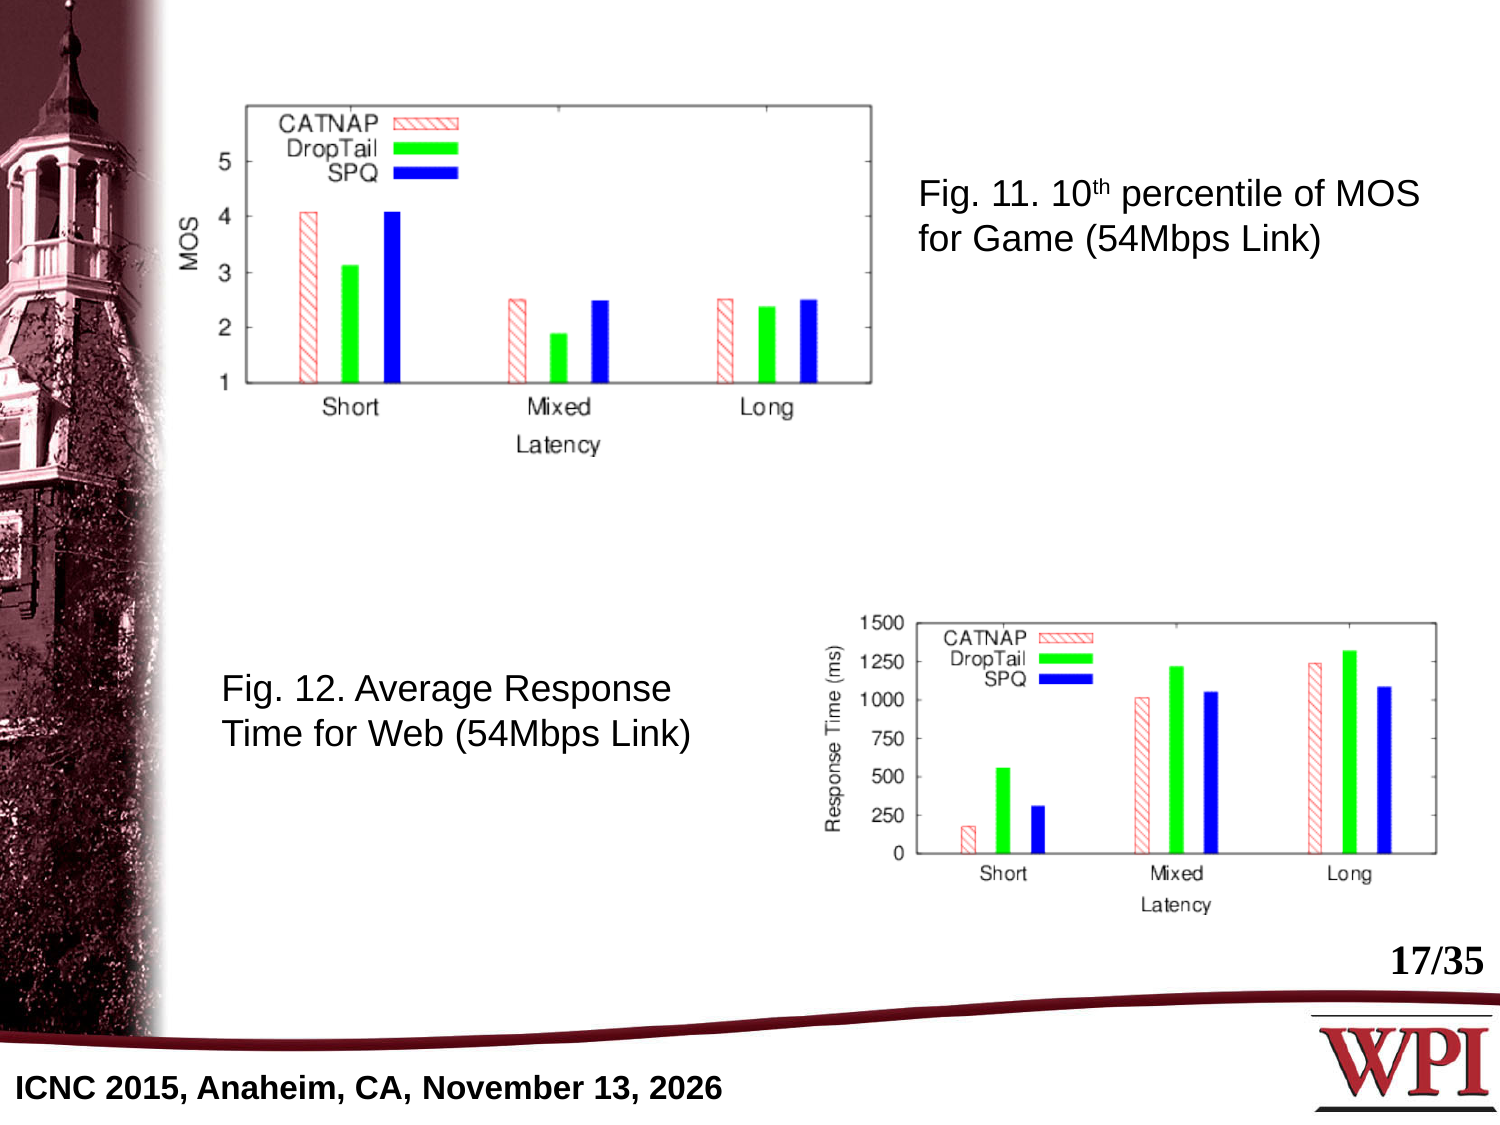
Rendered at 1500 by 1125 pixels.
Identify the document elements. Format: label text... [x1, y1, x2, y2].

text_box Fig. 11. 10th percentile of MOS for Game (54Mbps Link) [913, 161, 1471, 266]
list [100, 78, 913, 457]
text_box Fig. 12. Average Response Time for Web (54Mbps Link) [206, 656, 774, 762]
footer ICNC 2015, Anaheim, CA, February 15, 2015 [0, 1058, 833, 1125]
slide_number 17/35 [1352, 924, 1500, 1004]
picture [0, 0, 1500, 1125]
